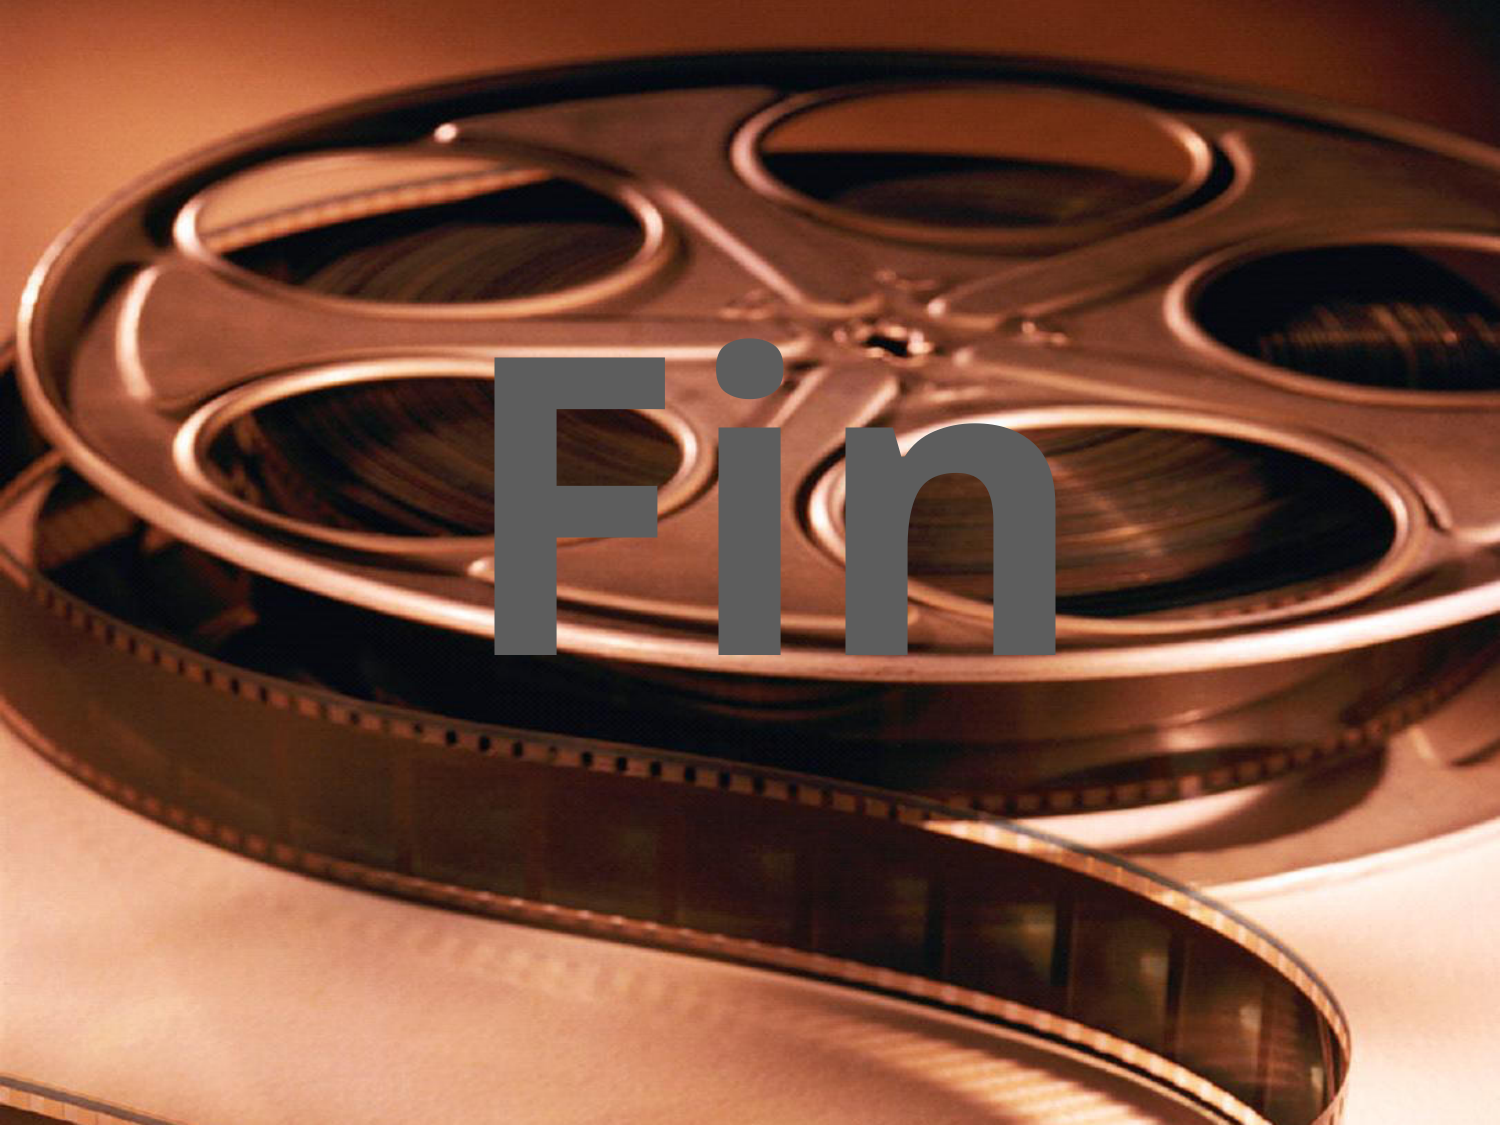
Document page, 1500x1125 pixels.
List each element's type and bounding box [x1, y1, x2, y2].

list [0, 0, 1500, 1125]
